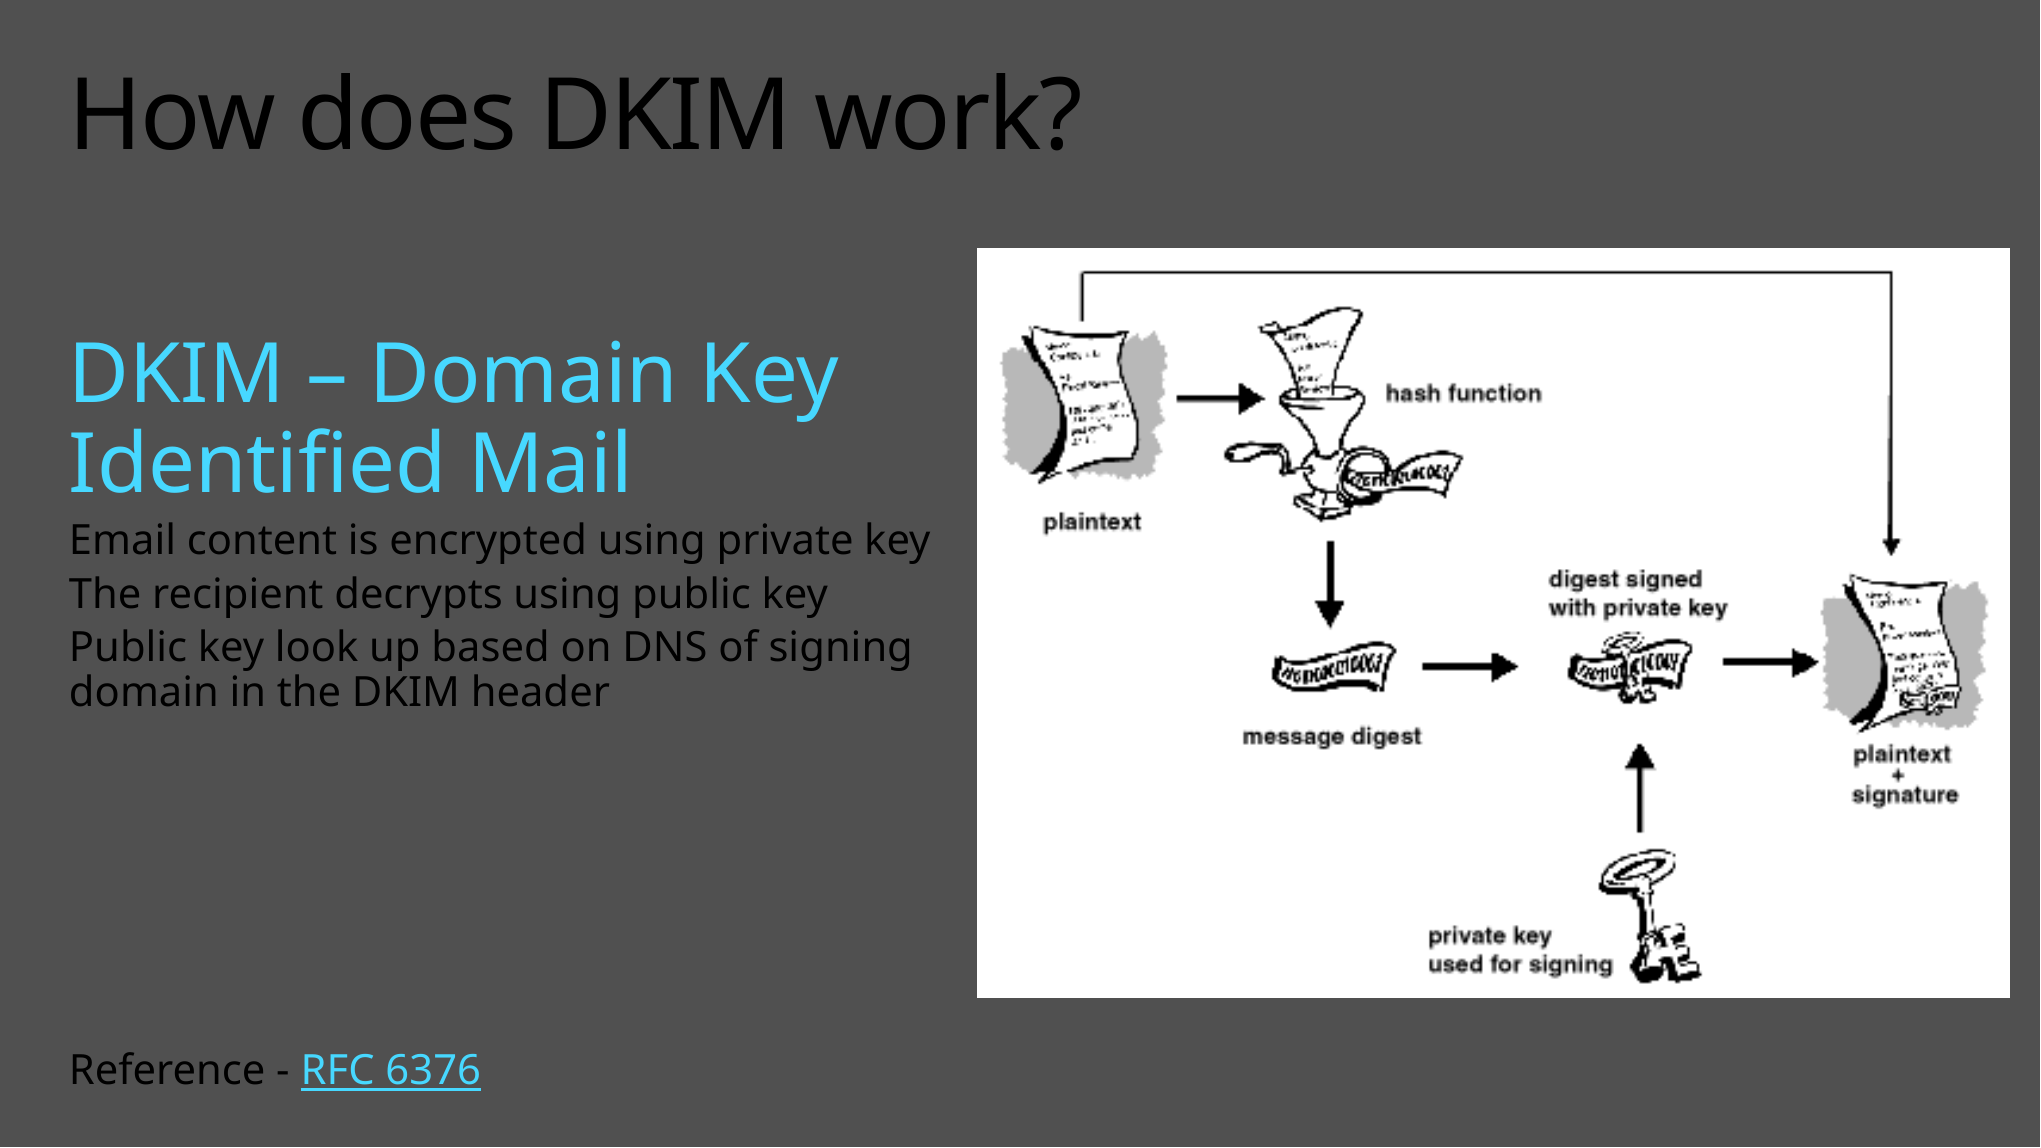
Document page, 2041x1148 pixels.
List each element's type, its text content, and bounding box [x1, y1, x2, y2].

title How does DKIM work? [45, 48, 1996, 199]
picture [976, 248, 2010, 998]
list DKIM – Domain Key Identified Mail Email content is encrypted using private key The recipient decrypts using public key Public key look up based on DNS of signing domain in the DKIM header Reference - RFC 6376 [45, 198, 983, 1123]
